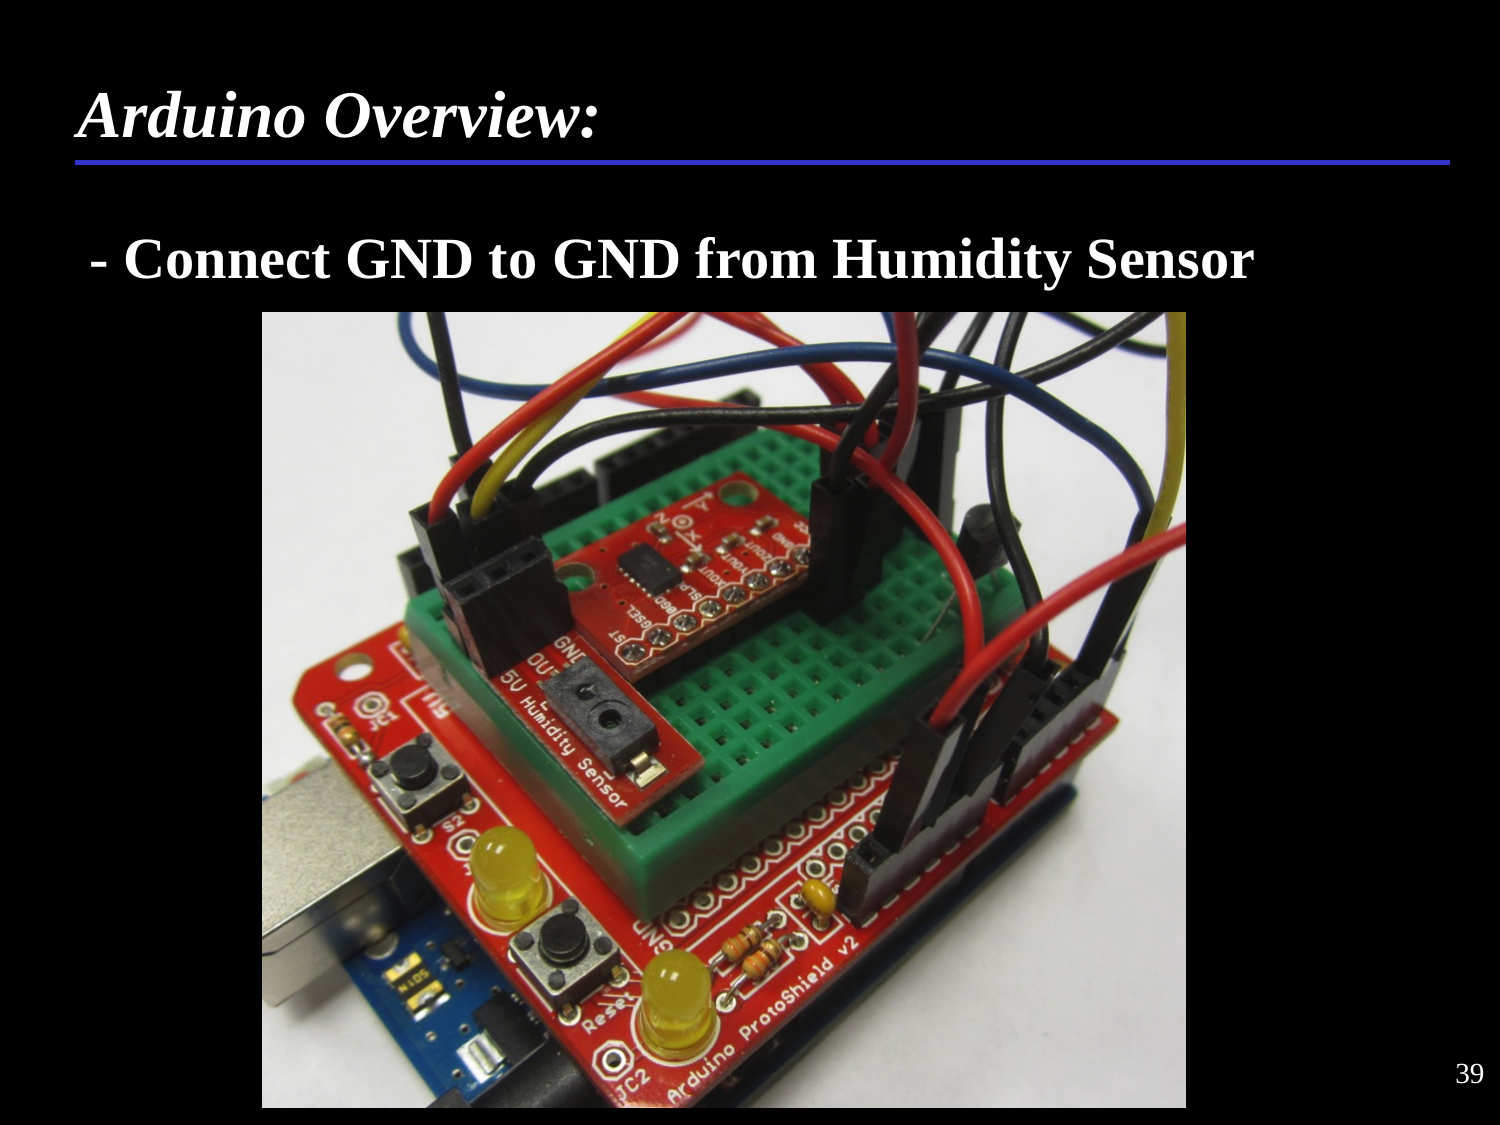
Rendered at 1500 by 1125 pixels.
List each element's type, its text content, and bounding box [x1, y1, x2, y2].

text_box - Connect GND to GND from Humidity Sensor [75, 212, 1475, 298]
text_box Arduino Overview: [62, 62, 1175, 158]
slide_number 39 [1149, 1046, 1500, 1125]
picture [262, 312, 1186, 1108]
